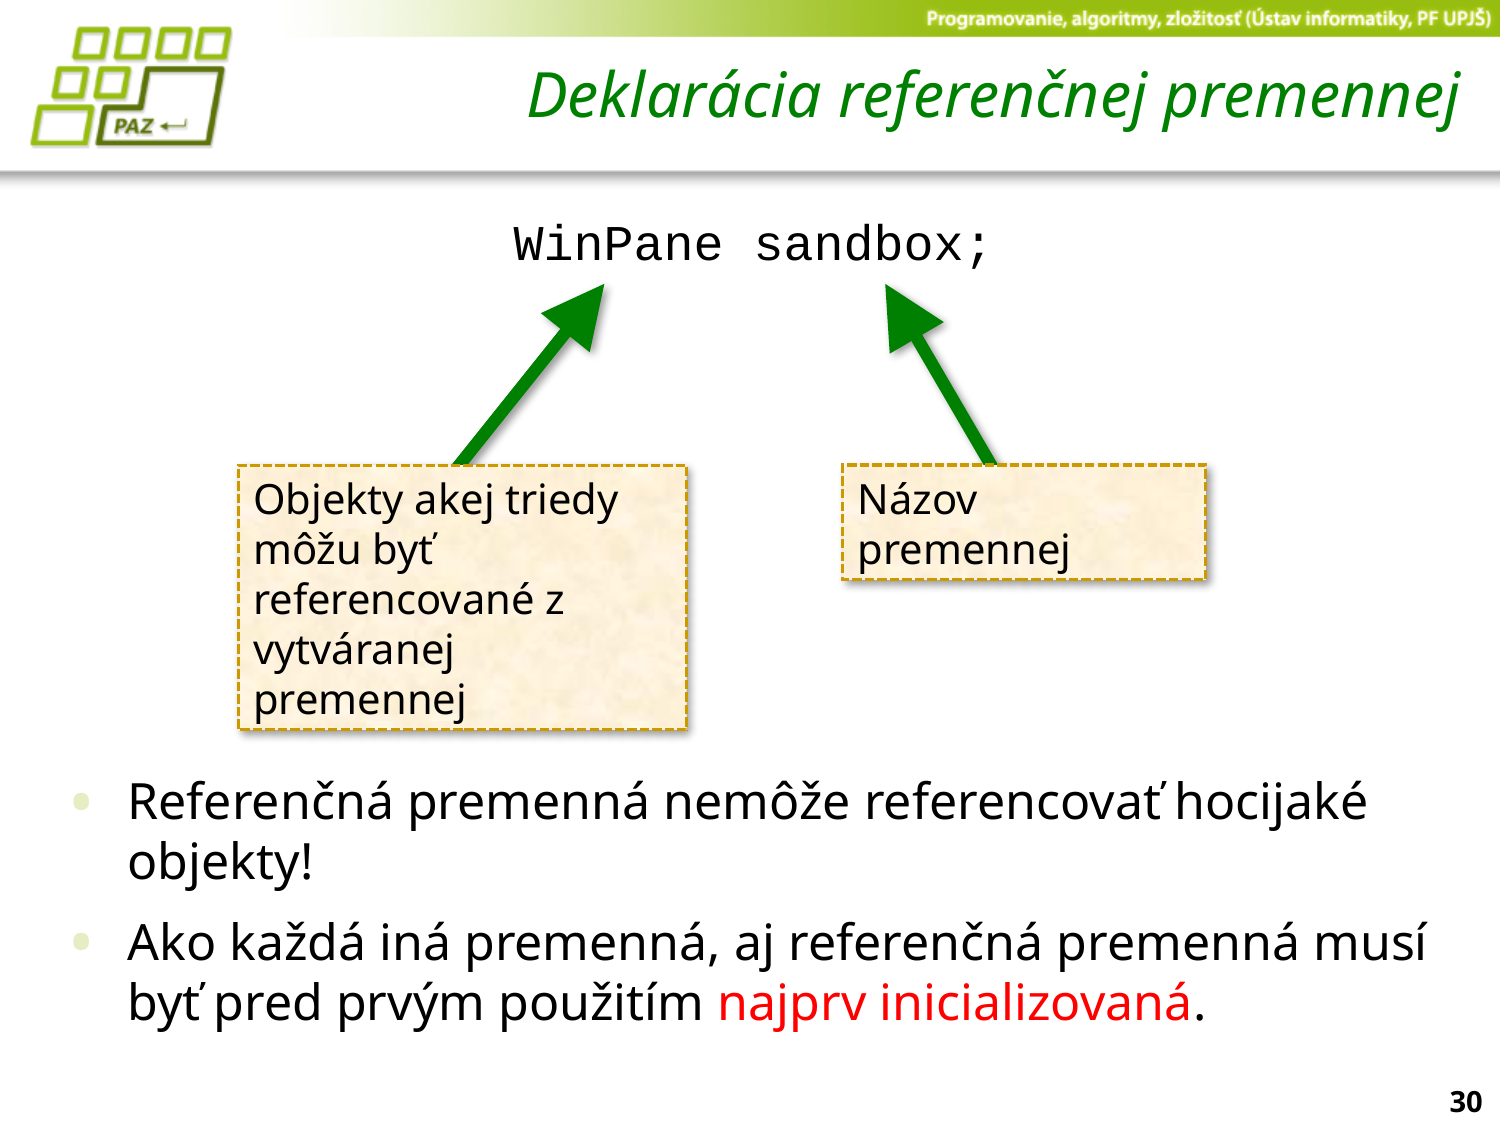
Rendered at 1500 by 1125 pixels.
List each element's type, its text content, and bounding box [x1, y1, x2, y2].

text_box [461, 283, 605, 462]
title Deklarácia referenčnej premennej [343, 46, 1477, 135]
picture [0, 0, 1500, 1125]
list WinPane sandbox; Referenčná premenná nemôže referencovať hocijaké objekty! Ako každá iná premenná, aj referenčná premenná musí byť pred prvým použitím najprv inicializovaná. [53, 202, 1454, 1080]
text_box Objekty akej triedy môžu byť referencované z vytváranej premennej [238, 465, 687, 730]
text_box Názov premennej [842, 465, 1206, 580]
text_box [885, 283, 990, 462]
